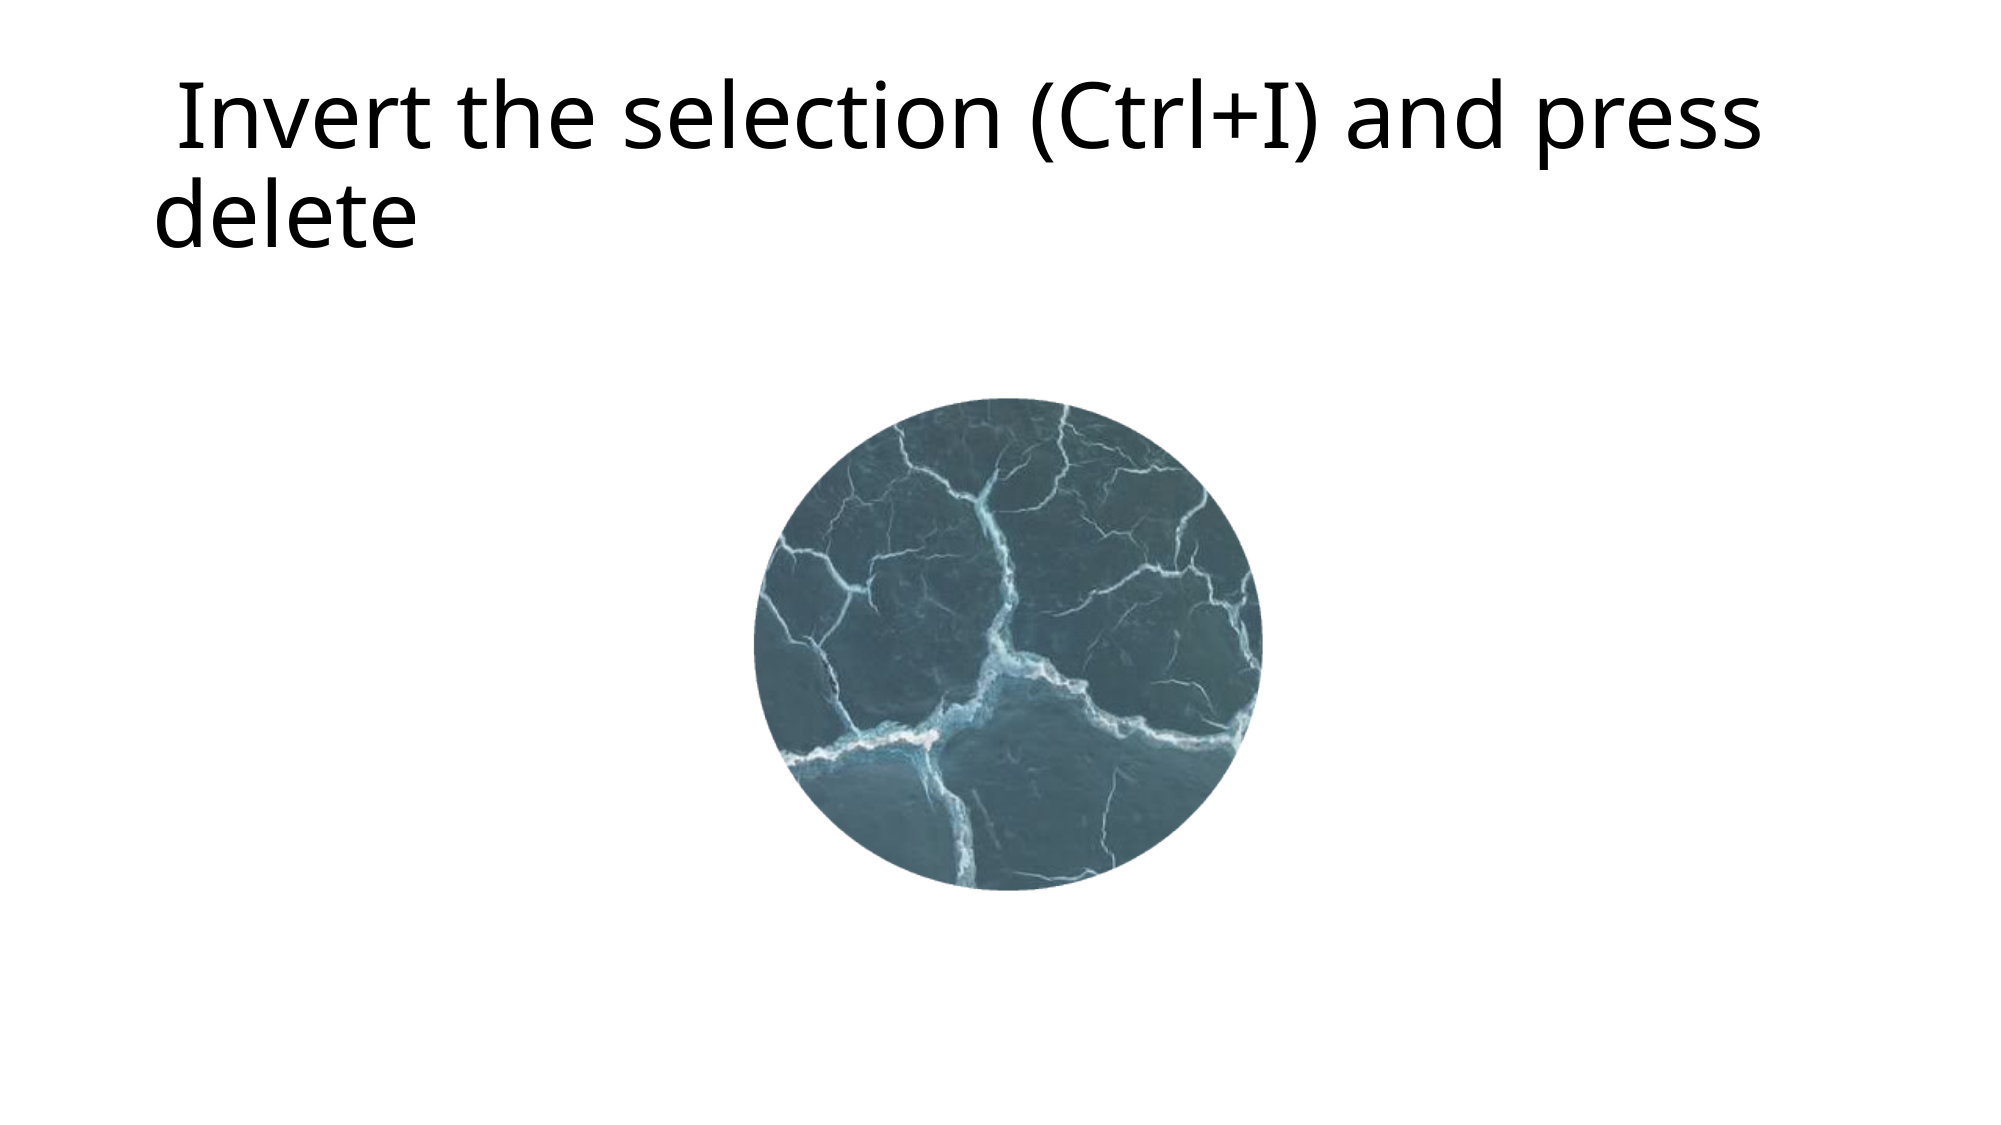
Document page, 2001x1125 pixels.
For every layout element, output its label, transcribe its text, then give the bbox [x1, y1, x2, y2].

title Invert the selection (Ctrl+I) and press delete [137, 59, 1863, 278]
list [599, 353, 1401, 960]
